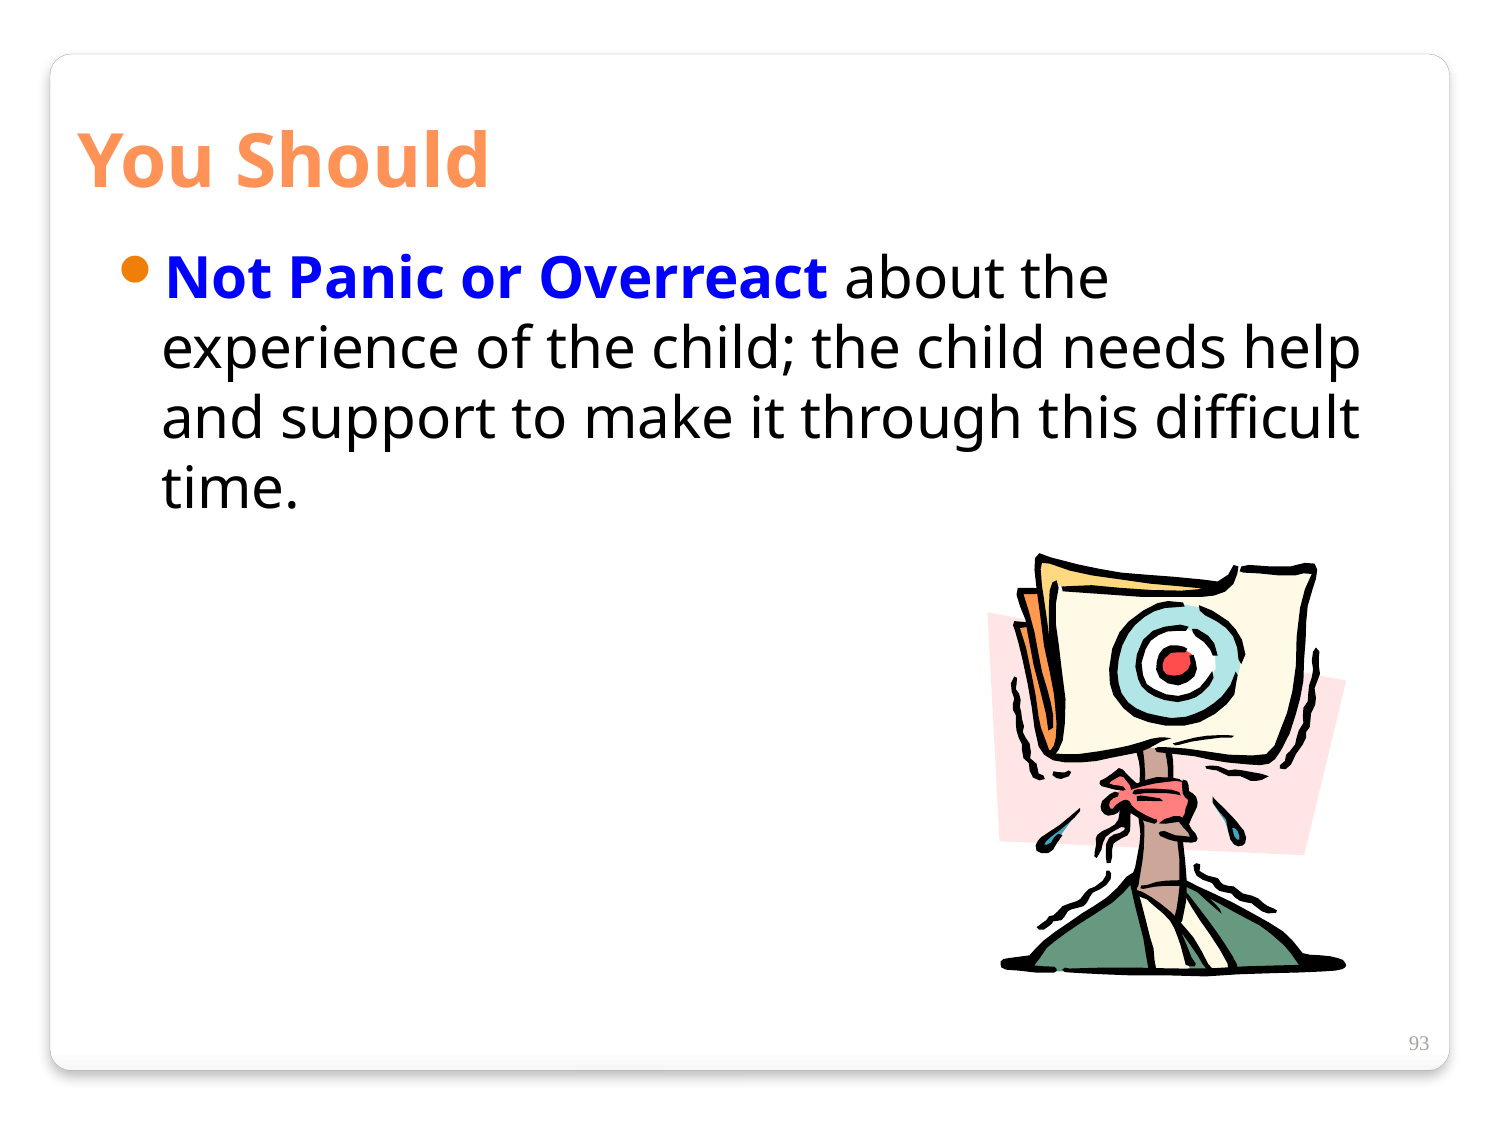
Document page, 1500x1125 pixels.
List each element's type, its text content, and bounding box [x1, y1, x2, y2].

title You Should [62, 37, 1405, 211]
picture [987, 549, 1351, 981]
slide_number 93 [1369, 1002, 1445, 1063]
list Not Panic or Overreact about the experience of the child; the child needs help and support to make it through this difficult time. [87, 224, 1430, 601]
